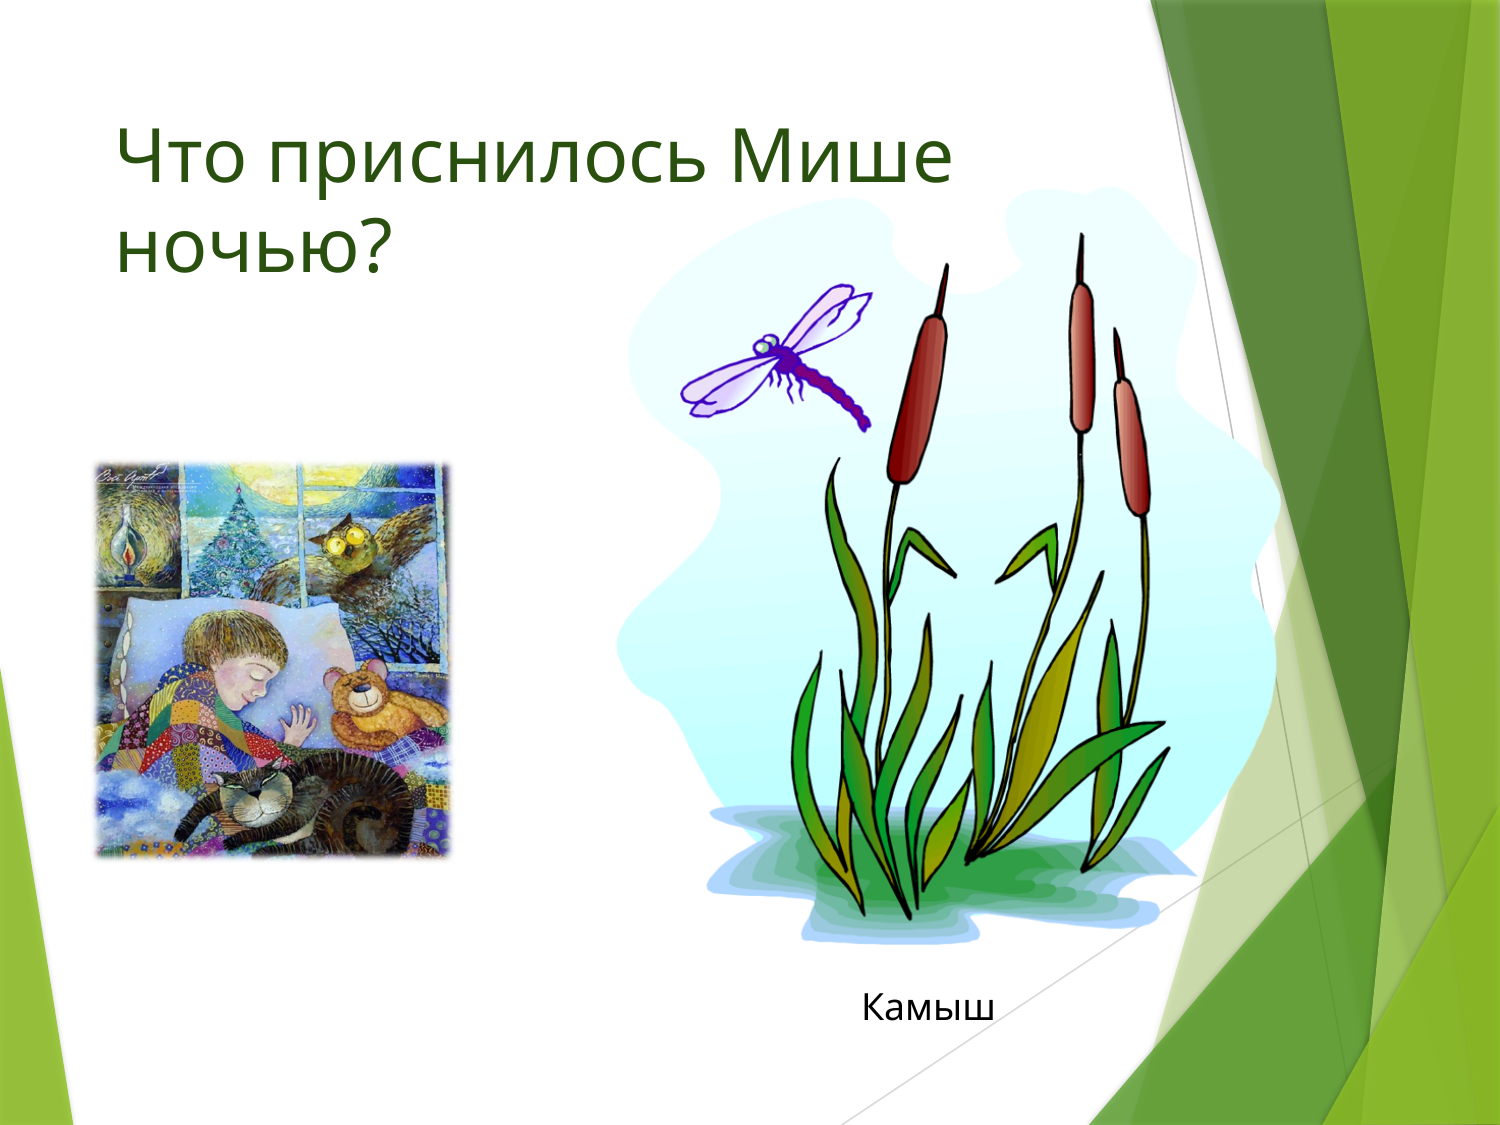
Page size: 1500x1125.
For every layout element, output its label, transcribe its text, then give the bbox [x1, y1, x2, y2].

picture [613, 183, 1283, 948]
title Что приснилось Мише ночью? [99, 99, 1142, 317]
picture [87, 455, 457, 866]
text_box Камыш [846, 975, 1031, 1036]
